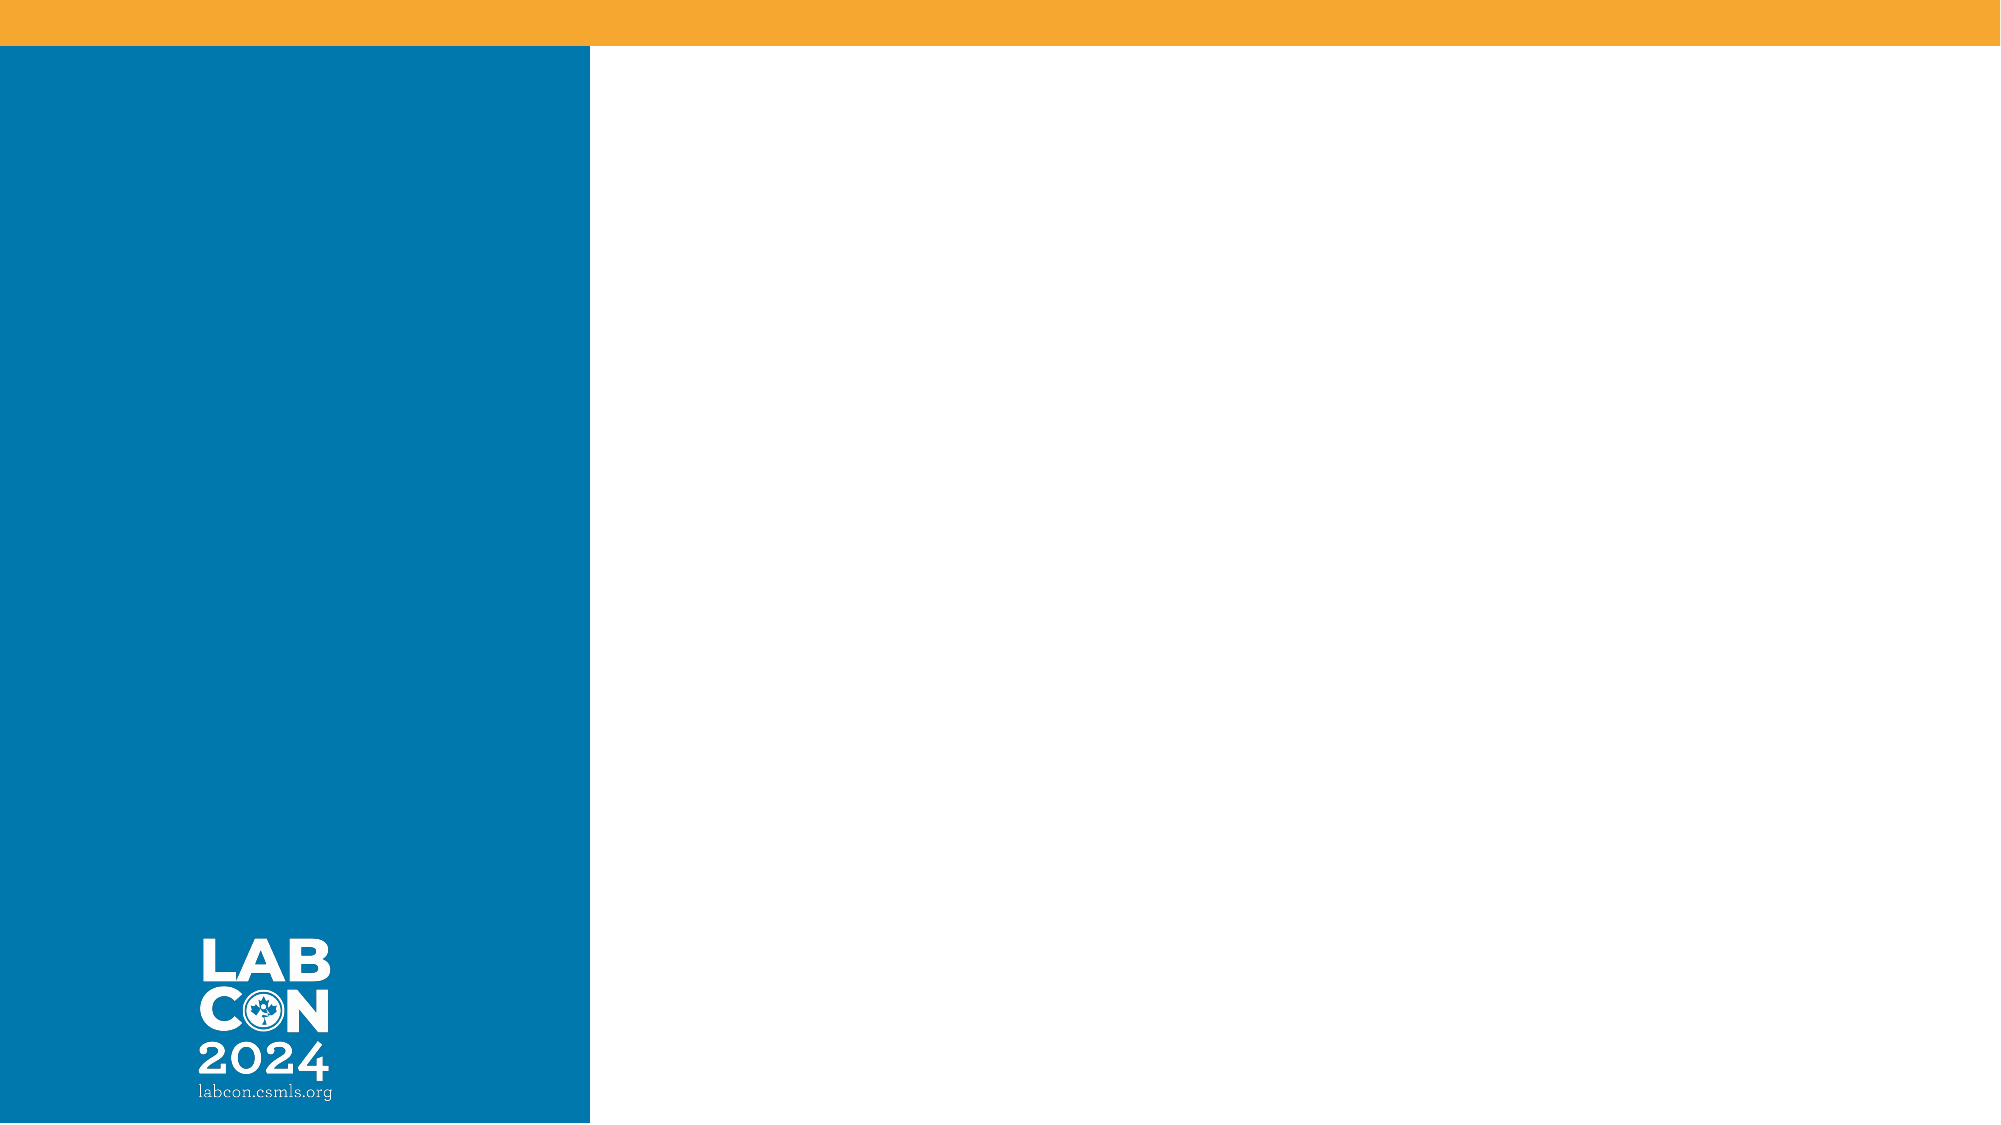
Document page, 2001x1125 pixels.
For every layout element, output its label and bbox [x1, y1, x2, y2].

picture [247, 994, 280, 1027]
picture [299, 1043, 328, 1080]
picture [201, 987, 241, 1030]
picture [199, 1042, 225, 1073]
picture [267, 1042, 293, 1073]
picture [288, 990, 328, 1032]
picture [232, 1042, 261, 1073]
picture [290, 939, 330, 981]
picture [204, 939, 284, 981]
